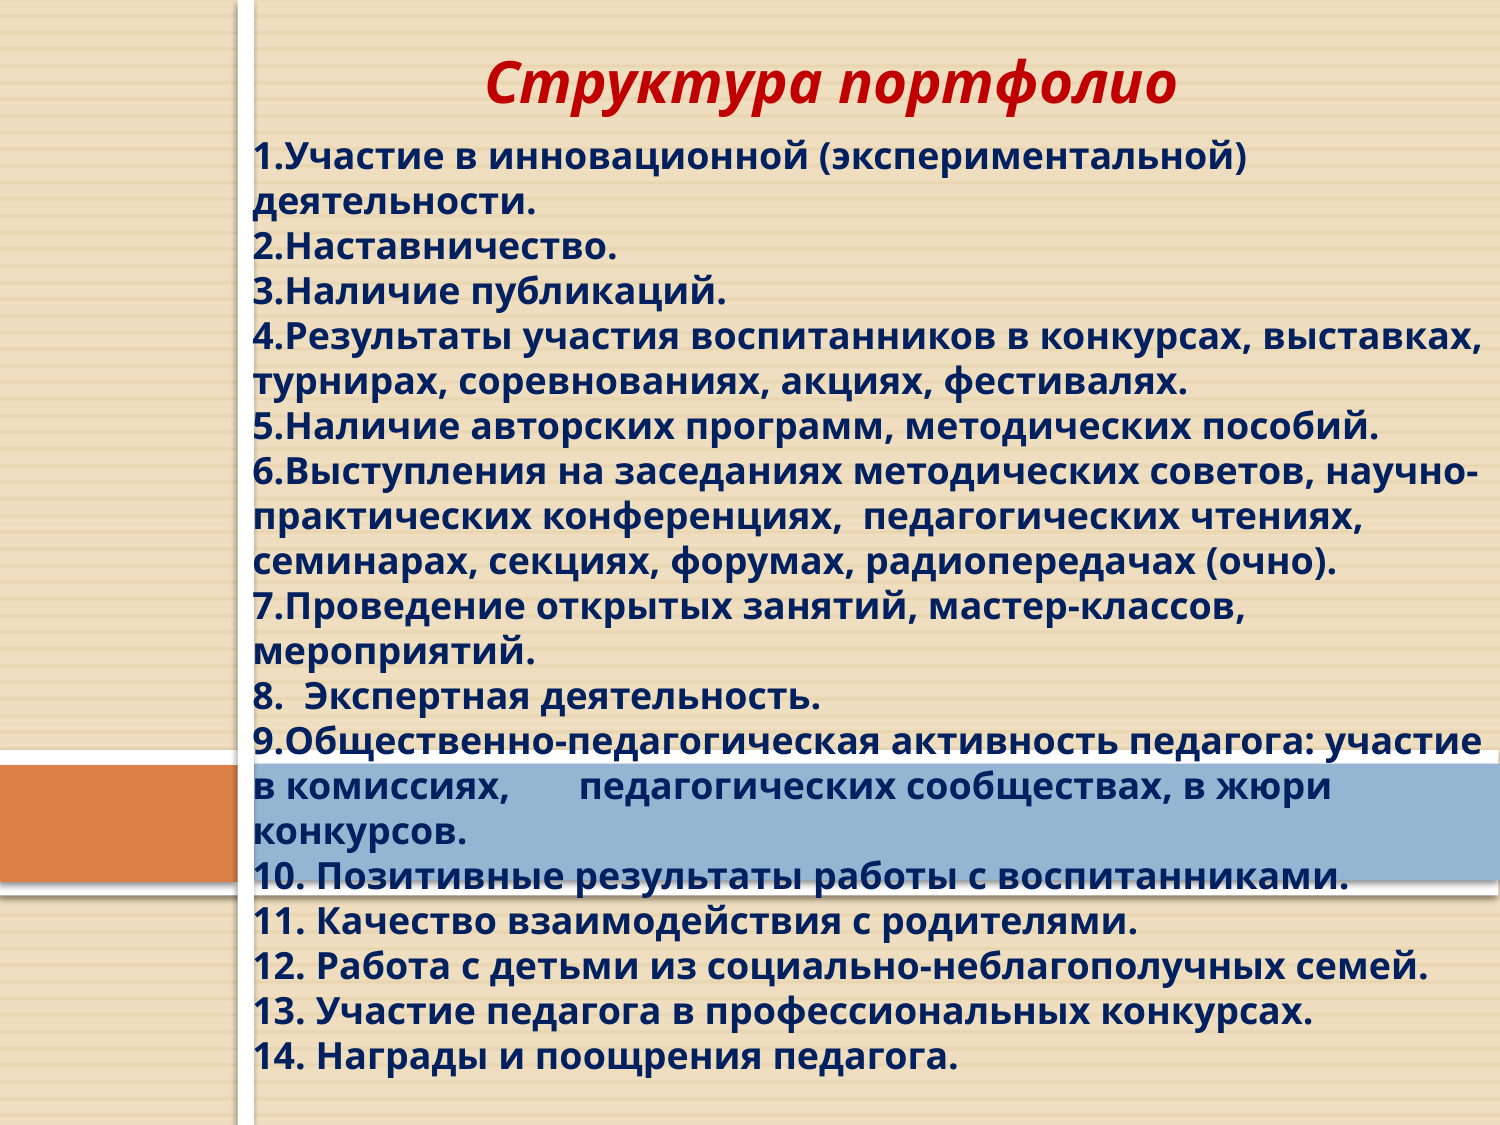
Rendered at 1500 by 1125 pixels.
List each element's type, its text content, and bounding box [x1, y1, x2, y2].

text_box Участие в инновационной (экспериментальной) деятельности. Наставничество. Наличие публикаций. Результаты участия воспитанников в конкурсах, выставках, турнирах, соревнованиях, акциях, фестивалях. Наличие авторских программ, методических пособий. Выступления на заседаниях методических советов, научно-практических конференциях, педагогических чтениях, семинарах, секциях, форумах, радиопередачах (очно). Проведение открытых занятий, мастер-классов, мероприятий. 8. Экспертная деятельность. Общественно-педагогическая активность педагога: участие в комиссиях, педагогических сообществах, в жюри конкурсов. Позитивные результаты работы с воспитанниками. 11. Качество взаимодействия с родителями. 12. Работа с детьми из социально-неблагополучных семей. 13. Участие педагога в профессиональных конкурсах. 14. Награды и поощрения педагога. [237, 124, 1500, 1085]
text_box Структура портфолио [249, 37, 1413, 123]
